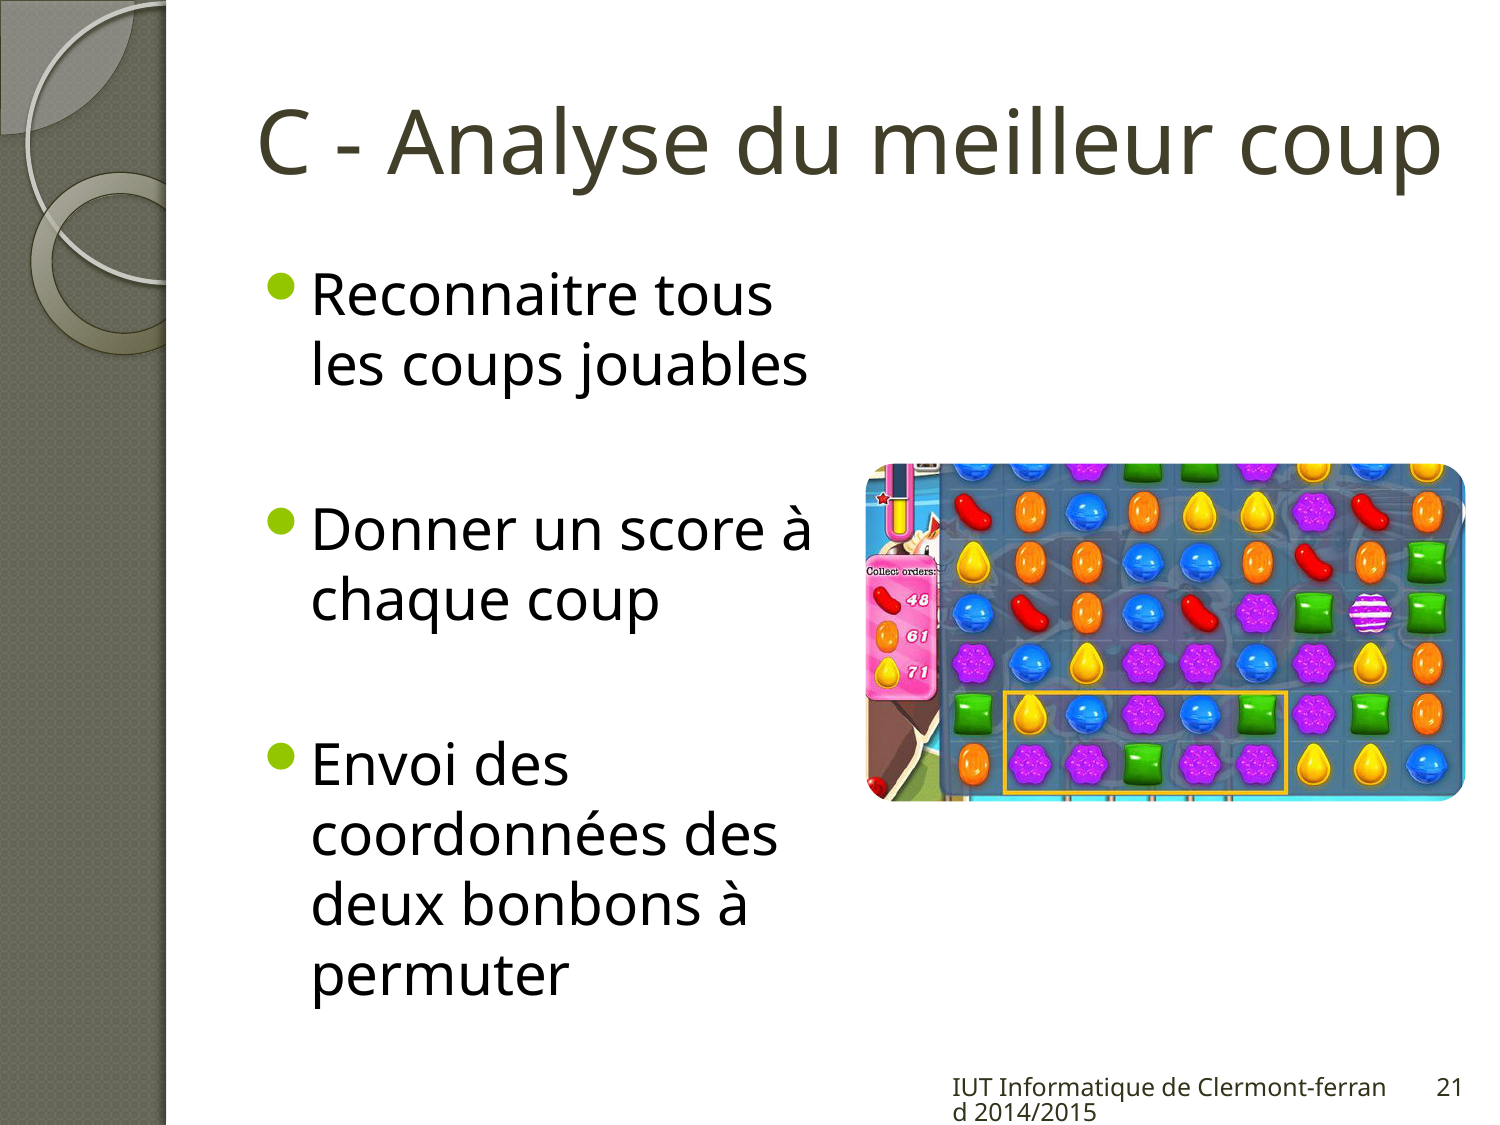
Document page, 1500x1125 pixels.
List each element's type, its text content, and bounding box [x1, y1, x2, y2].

list Reconnaitre tous les coups jouables Donner un score à chaque coup Envoi des coordonnées des deux bonbons à permuter [235, 249, 836, 1015]
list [865, 463, 1466, 802]
footer IUT Informatique de Clermont-ferrand 2014/2015 [937, 1034, 1413, 1113]
slide_number 21 [1413, 1034, 1488, 1113]
title C - Analyse du meilleur coup [235, 45, 1466, 233]
